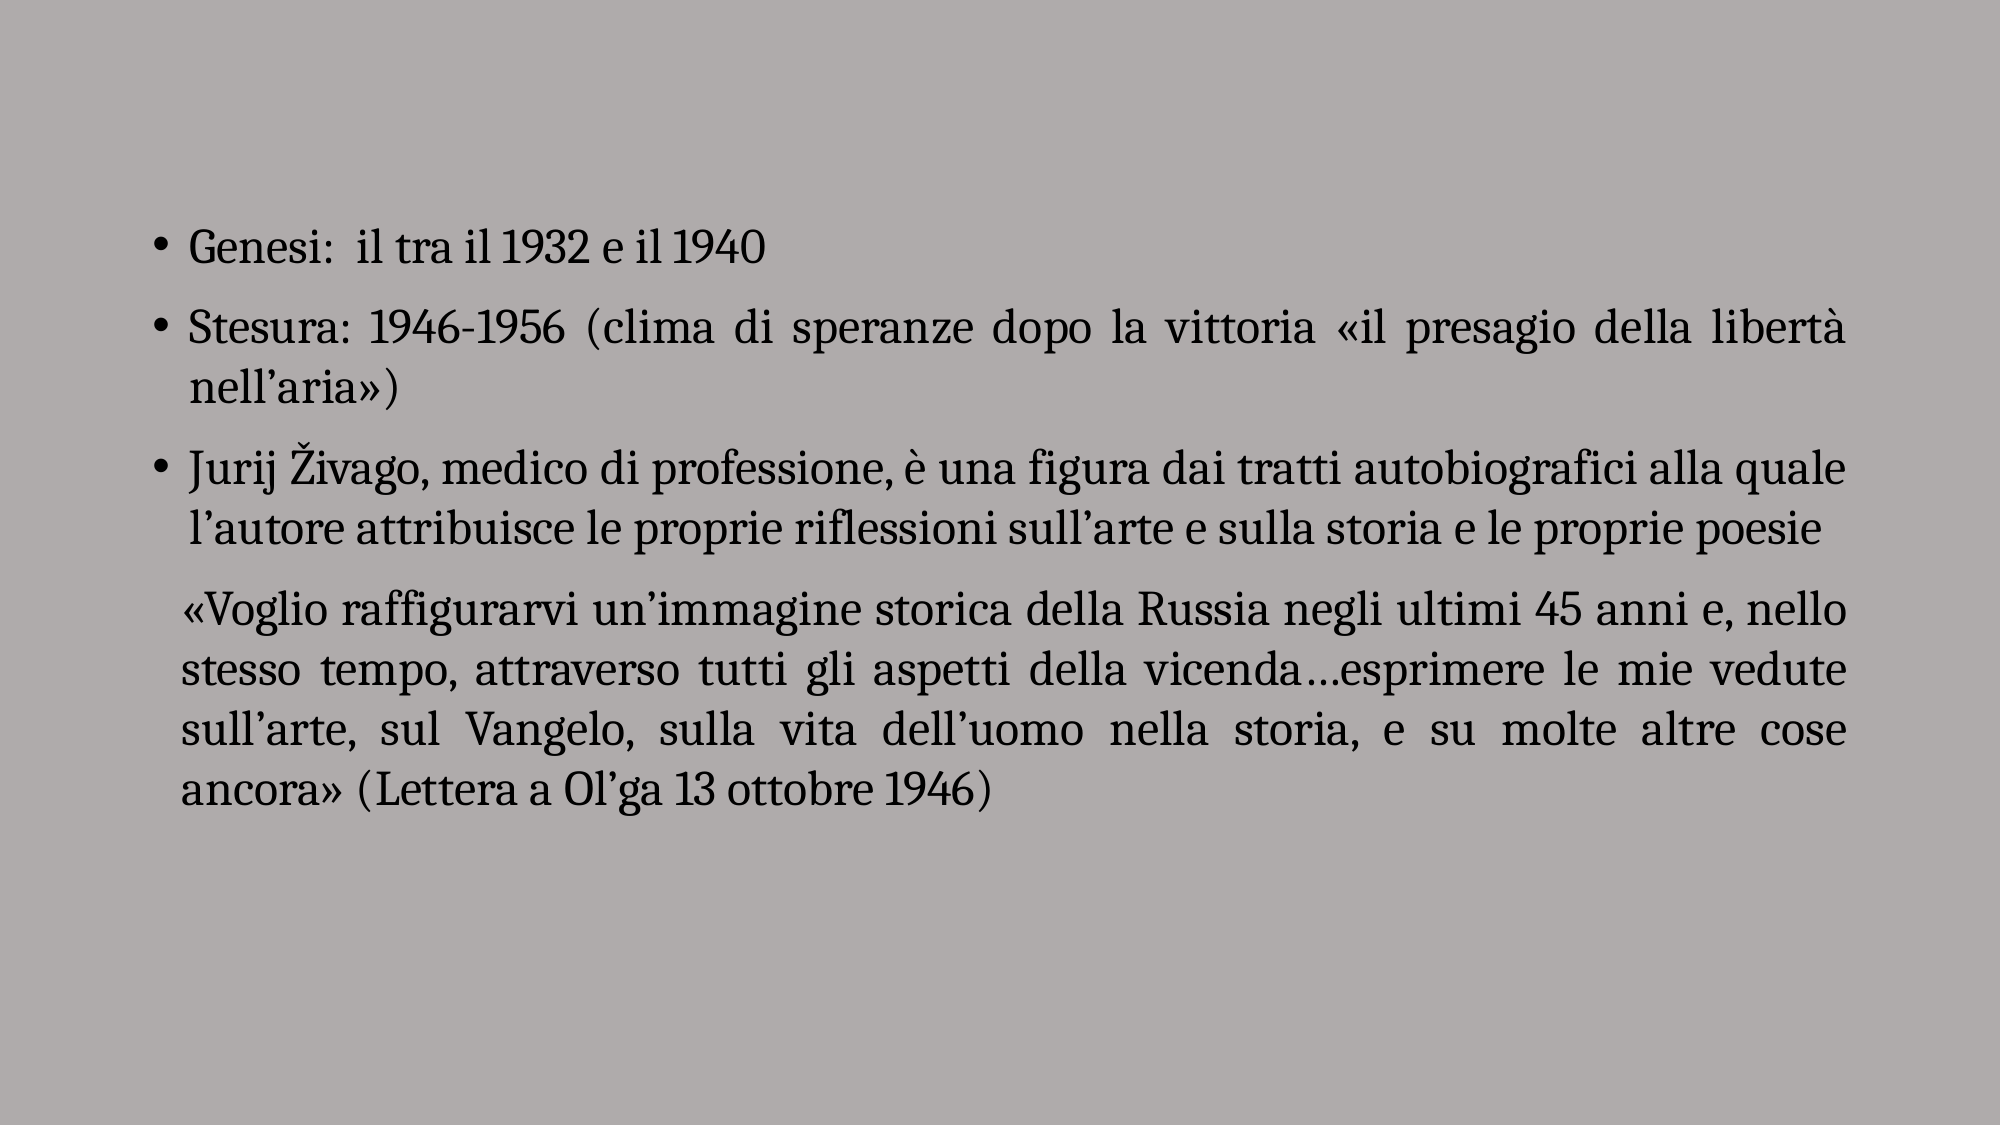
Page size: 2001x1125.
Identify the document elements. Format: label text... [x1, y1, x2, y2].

list Genesi: il tra il 1932 e il 1940 Stesura: 1946-1956 (clima di speranze dopo la vittoria «il presagio della libertà nell’aria») Jurij Živago, medico di professione, è una figura dai tratti autobiografici alla quale l’autore attribuisce le proprie riflessioni sull’arte e sulla storia e le proprie poesie «Voglio raffigurarvi un’immagine storica della Russia negli ultimi 45 anni e, nello stesso tempo, attraverso tutti gli aspetti della vicenda…esprimere le mie vedute sull’arte, sul Vangelo, sulla vita dell’uomo nella storia, e su molte altre cose ancora» (Lettera a Ol’ga 13 ottobre 1946) [137, 205, 1863, 920]
